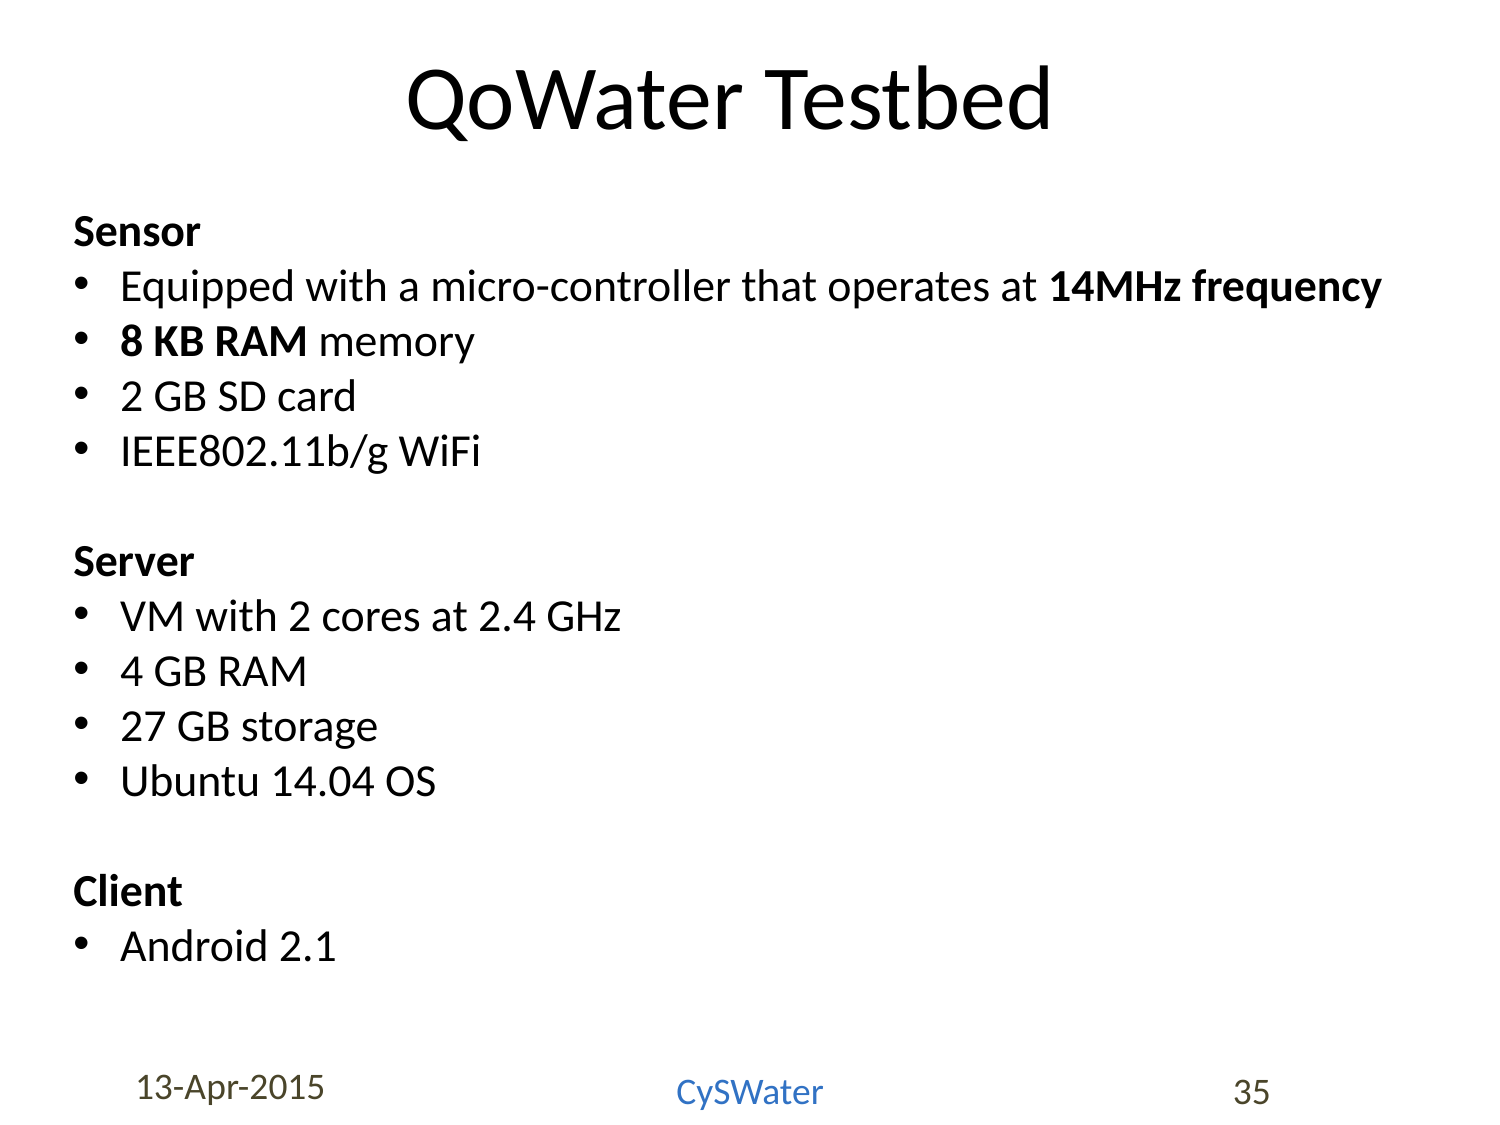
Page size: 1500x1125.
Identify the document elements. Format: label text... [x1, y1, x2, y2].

text_box 35 [1218, 1059, 1380, 1120]
text_box CySWater [453, 1059, 1047, 1120]
text_box Sensor Equipped with a micro-controller that operates at 14MHz frequency 8 KB RAM memory 2 GB SD card IEEE802.11b/g WiFi Server VM with 2 cores at 2.4 GHz 4 GB RAM 27 GB storage Ubuntu 14.04 OS Client Android 2.1 [58, 193, 1413, 978]
text_box 13-Apr-2015 [135, 1059, 440, 1120]
title QoWater Testbed [111, 28, 1349, 159]
